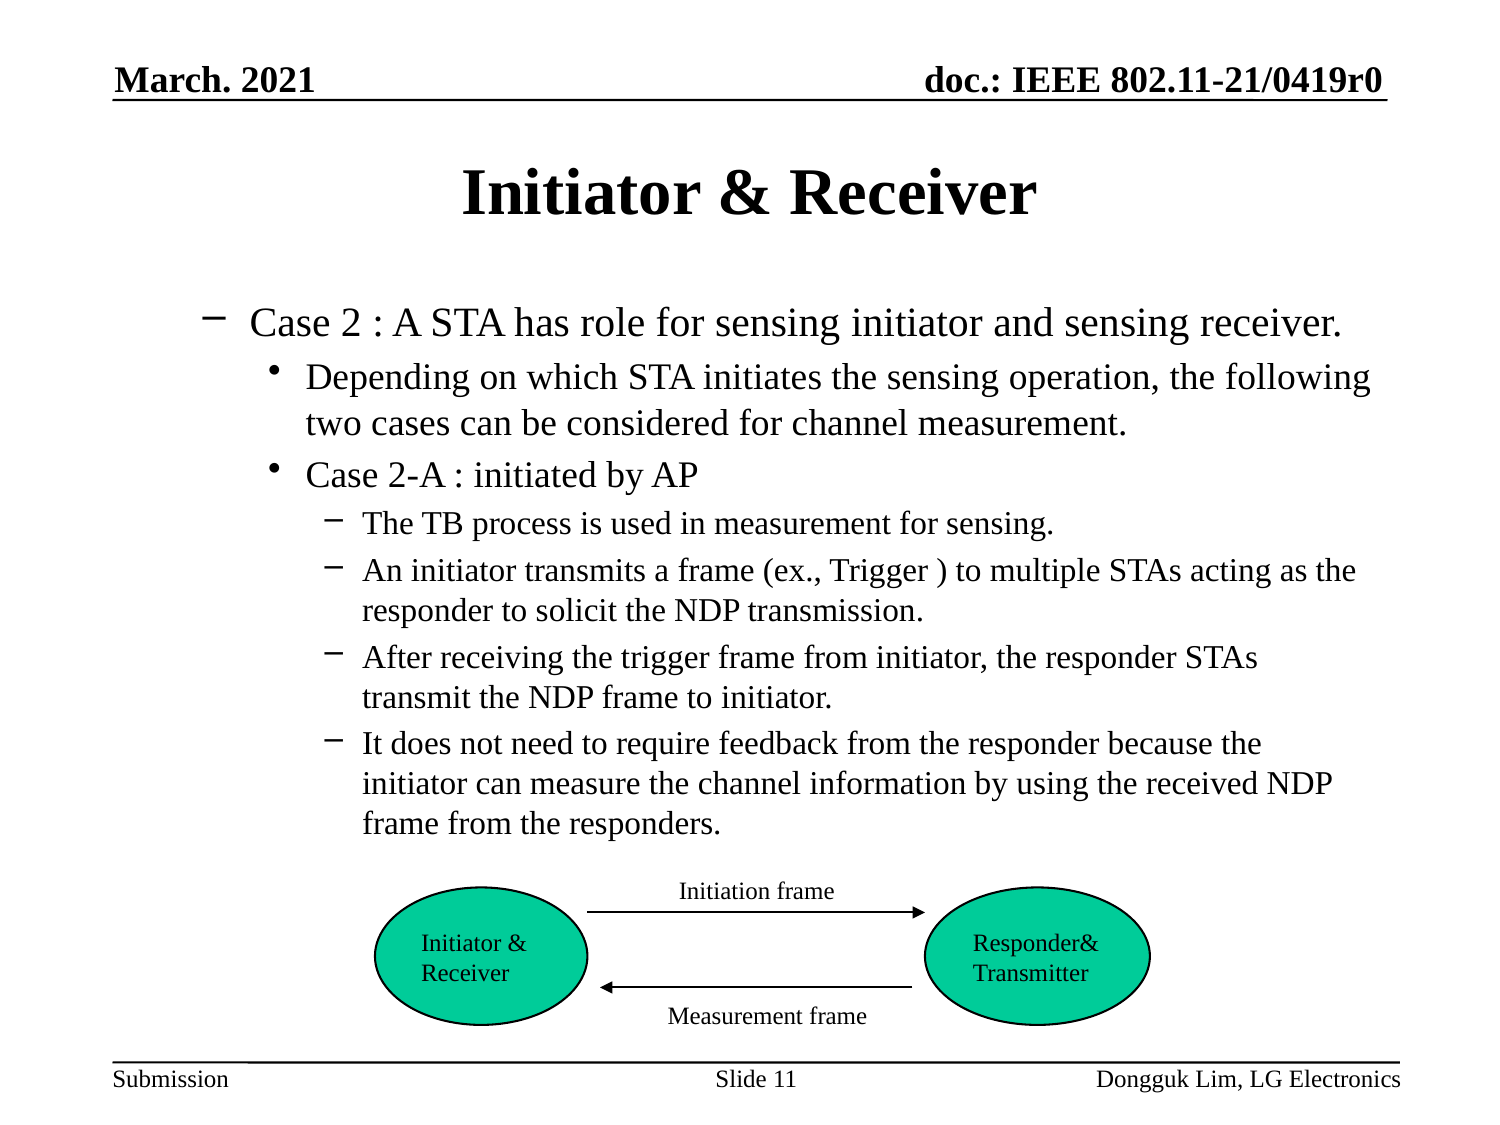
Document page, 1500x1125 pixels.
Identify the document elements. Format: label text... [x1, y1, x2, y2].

text_box Responder& Transmitter [924, 887, 1150, 1025]
title Initiator & Receiver [112, 112, 1388, 263]
text_box Initiation frame [664, 867, 857, 911]
text_box Initiator & Receiver [374, 887, 588, 1025]
footer Dongguk Lim, LG Electronics [1092, 1061, 1402, 1093]
text_box Measurement frame [652, 996, 889, 1037]
slide_number Slide 11 [712, 1061, 800, 1093]
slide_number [114, 54, 318, 101]
list Case 2 : A STA has role for sensing initiator and sensing receiver. Depending on which STA initiates the sensing operation, the following two cases can be considered for channel measurement. Case 2-A : initiated by AP The TB process is used in measurement for sensing. An initiator transmits a frame (ex., Trigger ) to multiple STAs acting as the responder to solicit the NDP transmission. After receiving the trigger frame from initiator, the responder STAs transmit the NDP frame to initiator. It does not need to require feedback from the responder because the initiator can measure the channel information by using the received NDP frame from the responders. [112, 287, 1388, 1000]
